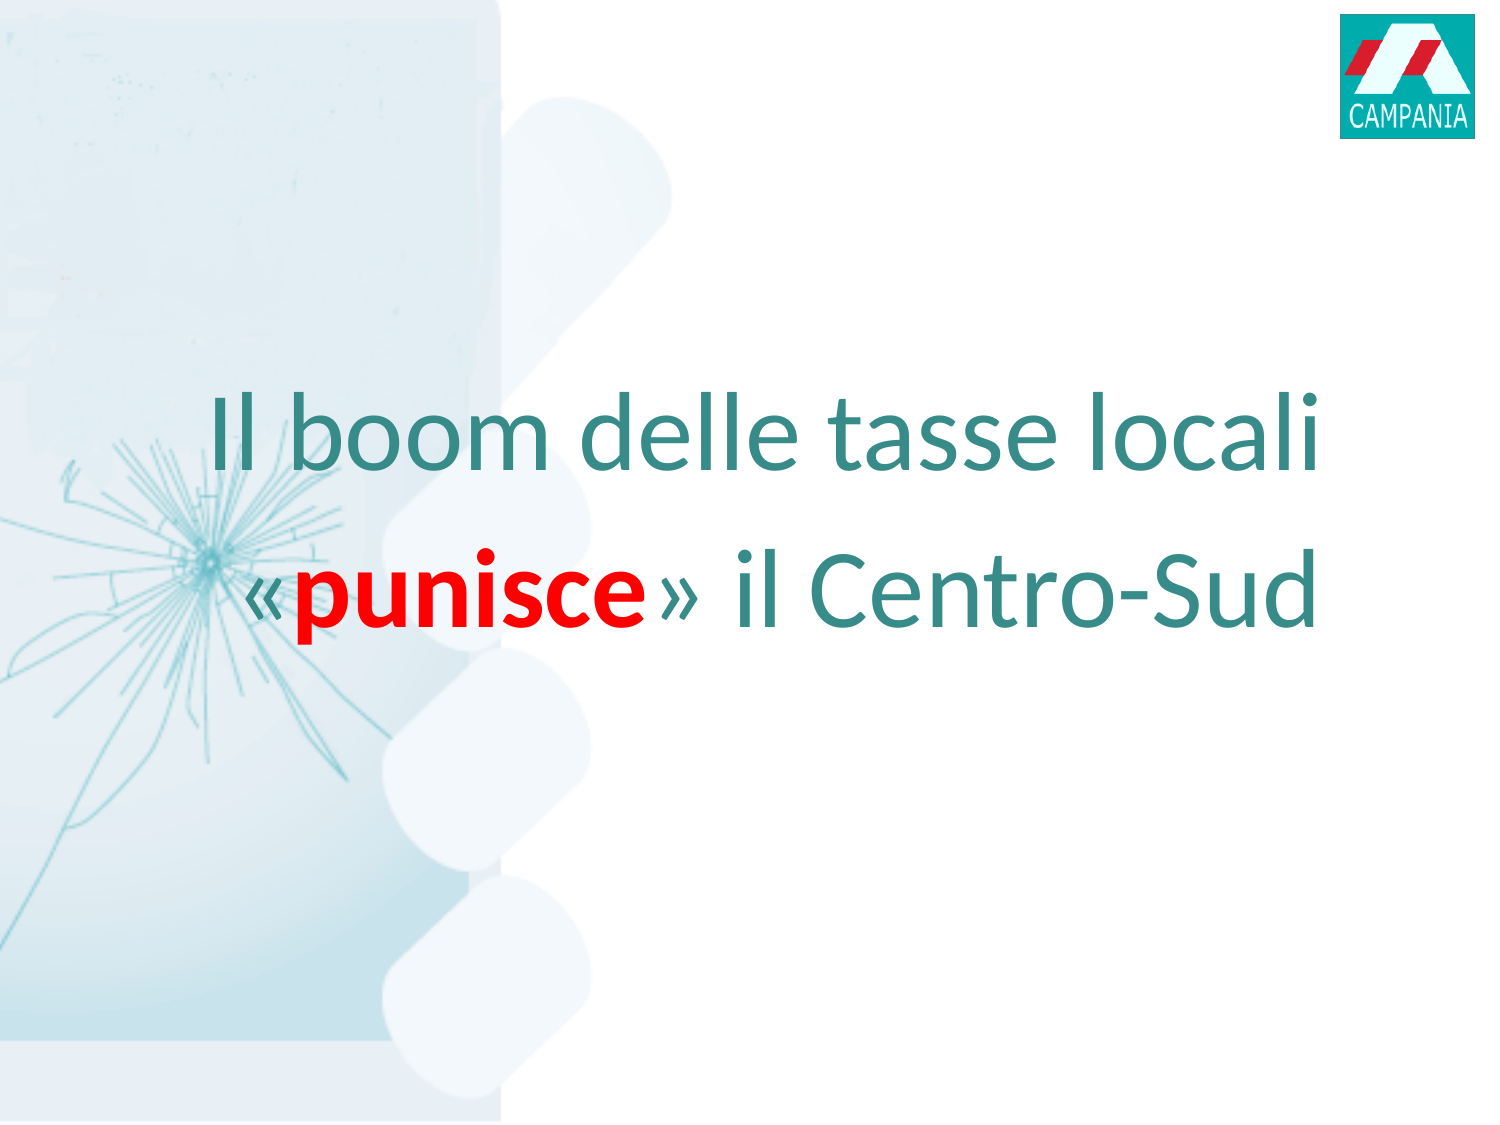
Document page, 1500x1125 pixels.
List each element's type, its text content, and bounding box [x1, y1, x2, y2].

picture [0, 0, 680, 1125]
picture [1340, 13, 1475, 139]
list Il boom delle tasse locali «punisce» il Centro-Sud [684, 349, 1405, 1093]
